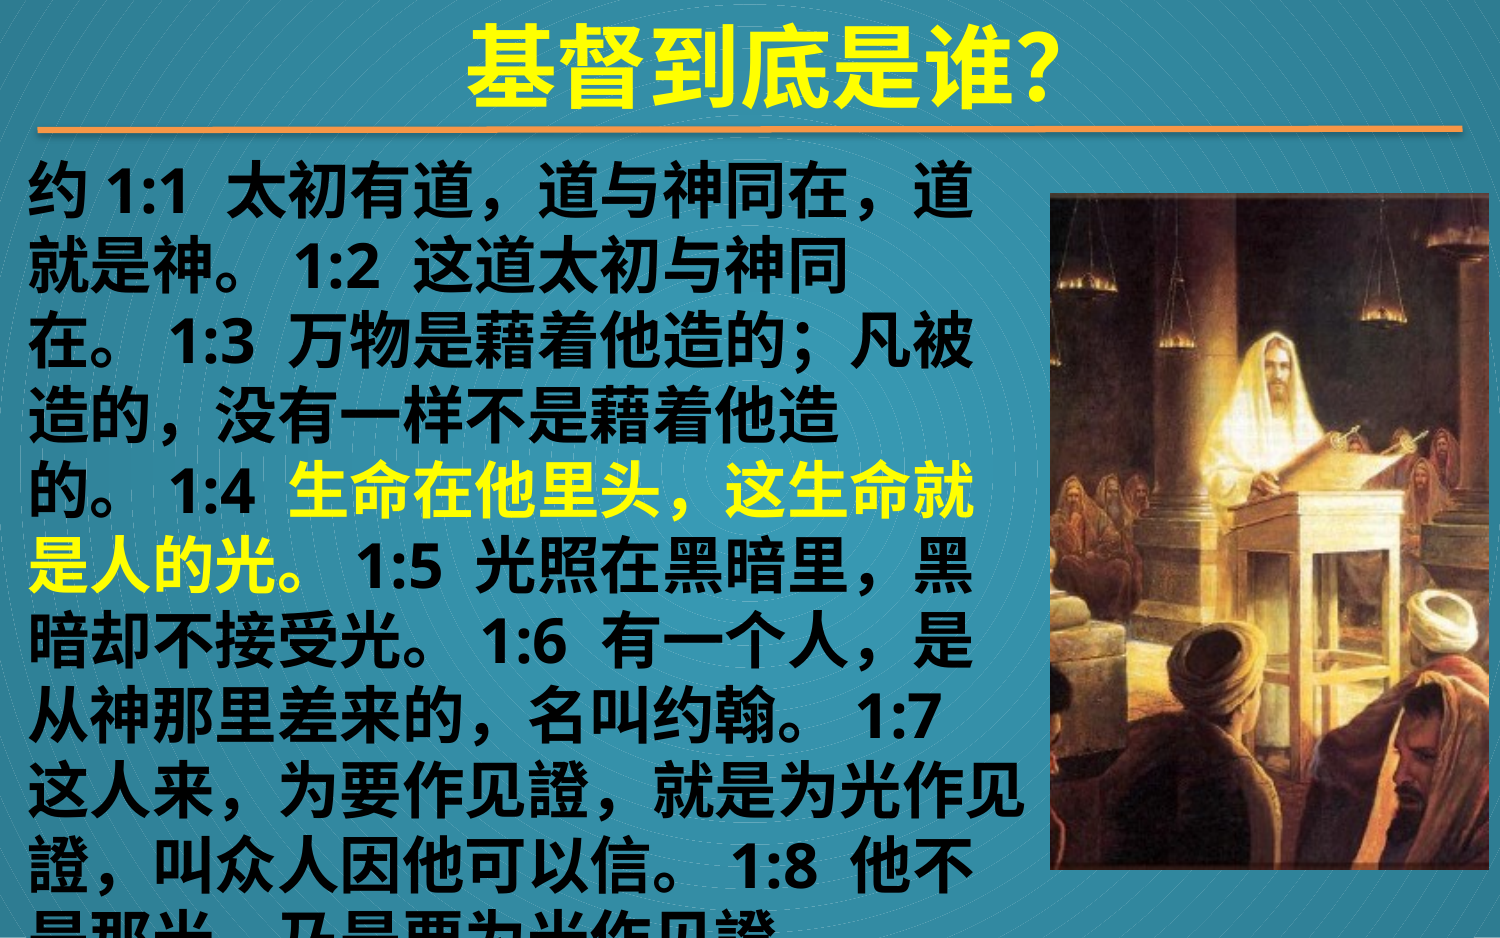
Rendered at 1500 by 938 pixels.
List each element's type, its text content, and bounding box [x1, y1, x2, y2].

text_box 基督到底是谁？ [450, 2, 1238, 125]
text_box 约1:1 太初有道，道与神同在，道就是神。1:2 这道太初与神同在。1:3 万物是藉着他造的；凡被造的，没有一样不是藉着他造的。1:4 生命在他里头，这生命就是人的光。1:5 光照在黑暗里，黑暗却不接受光。1:6 有一个人，是从神那里差来的，名叫约翰。1:7 这人来，为要作见證，就是为光作见證，叫众人因他可以信。1:8 他不是那光，乃是要为光作见證。 [12, 143, 1050, 938]
picture [1049, 193, 1490, 870]
